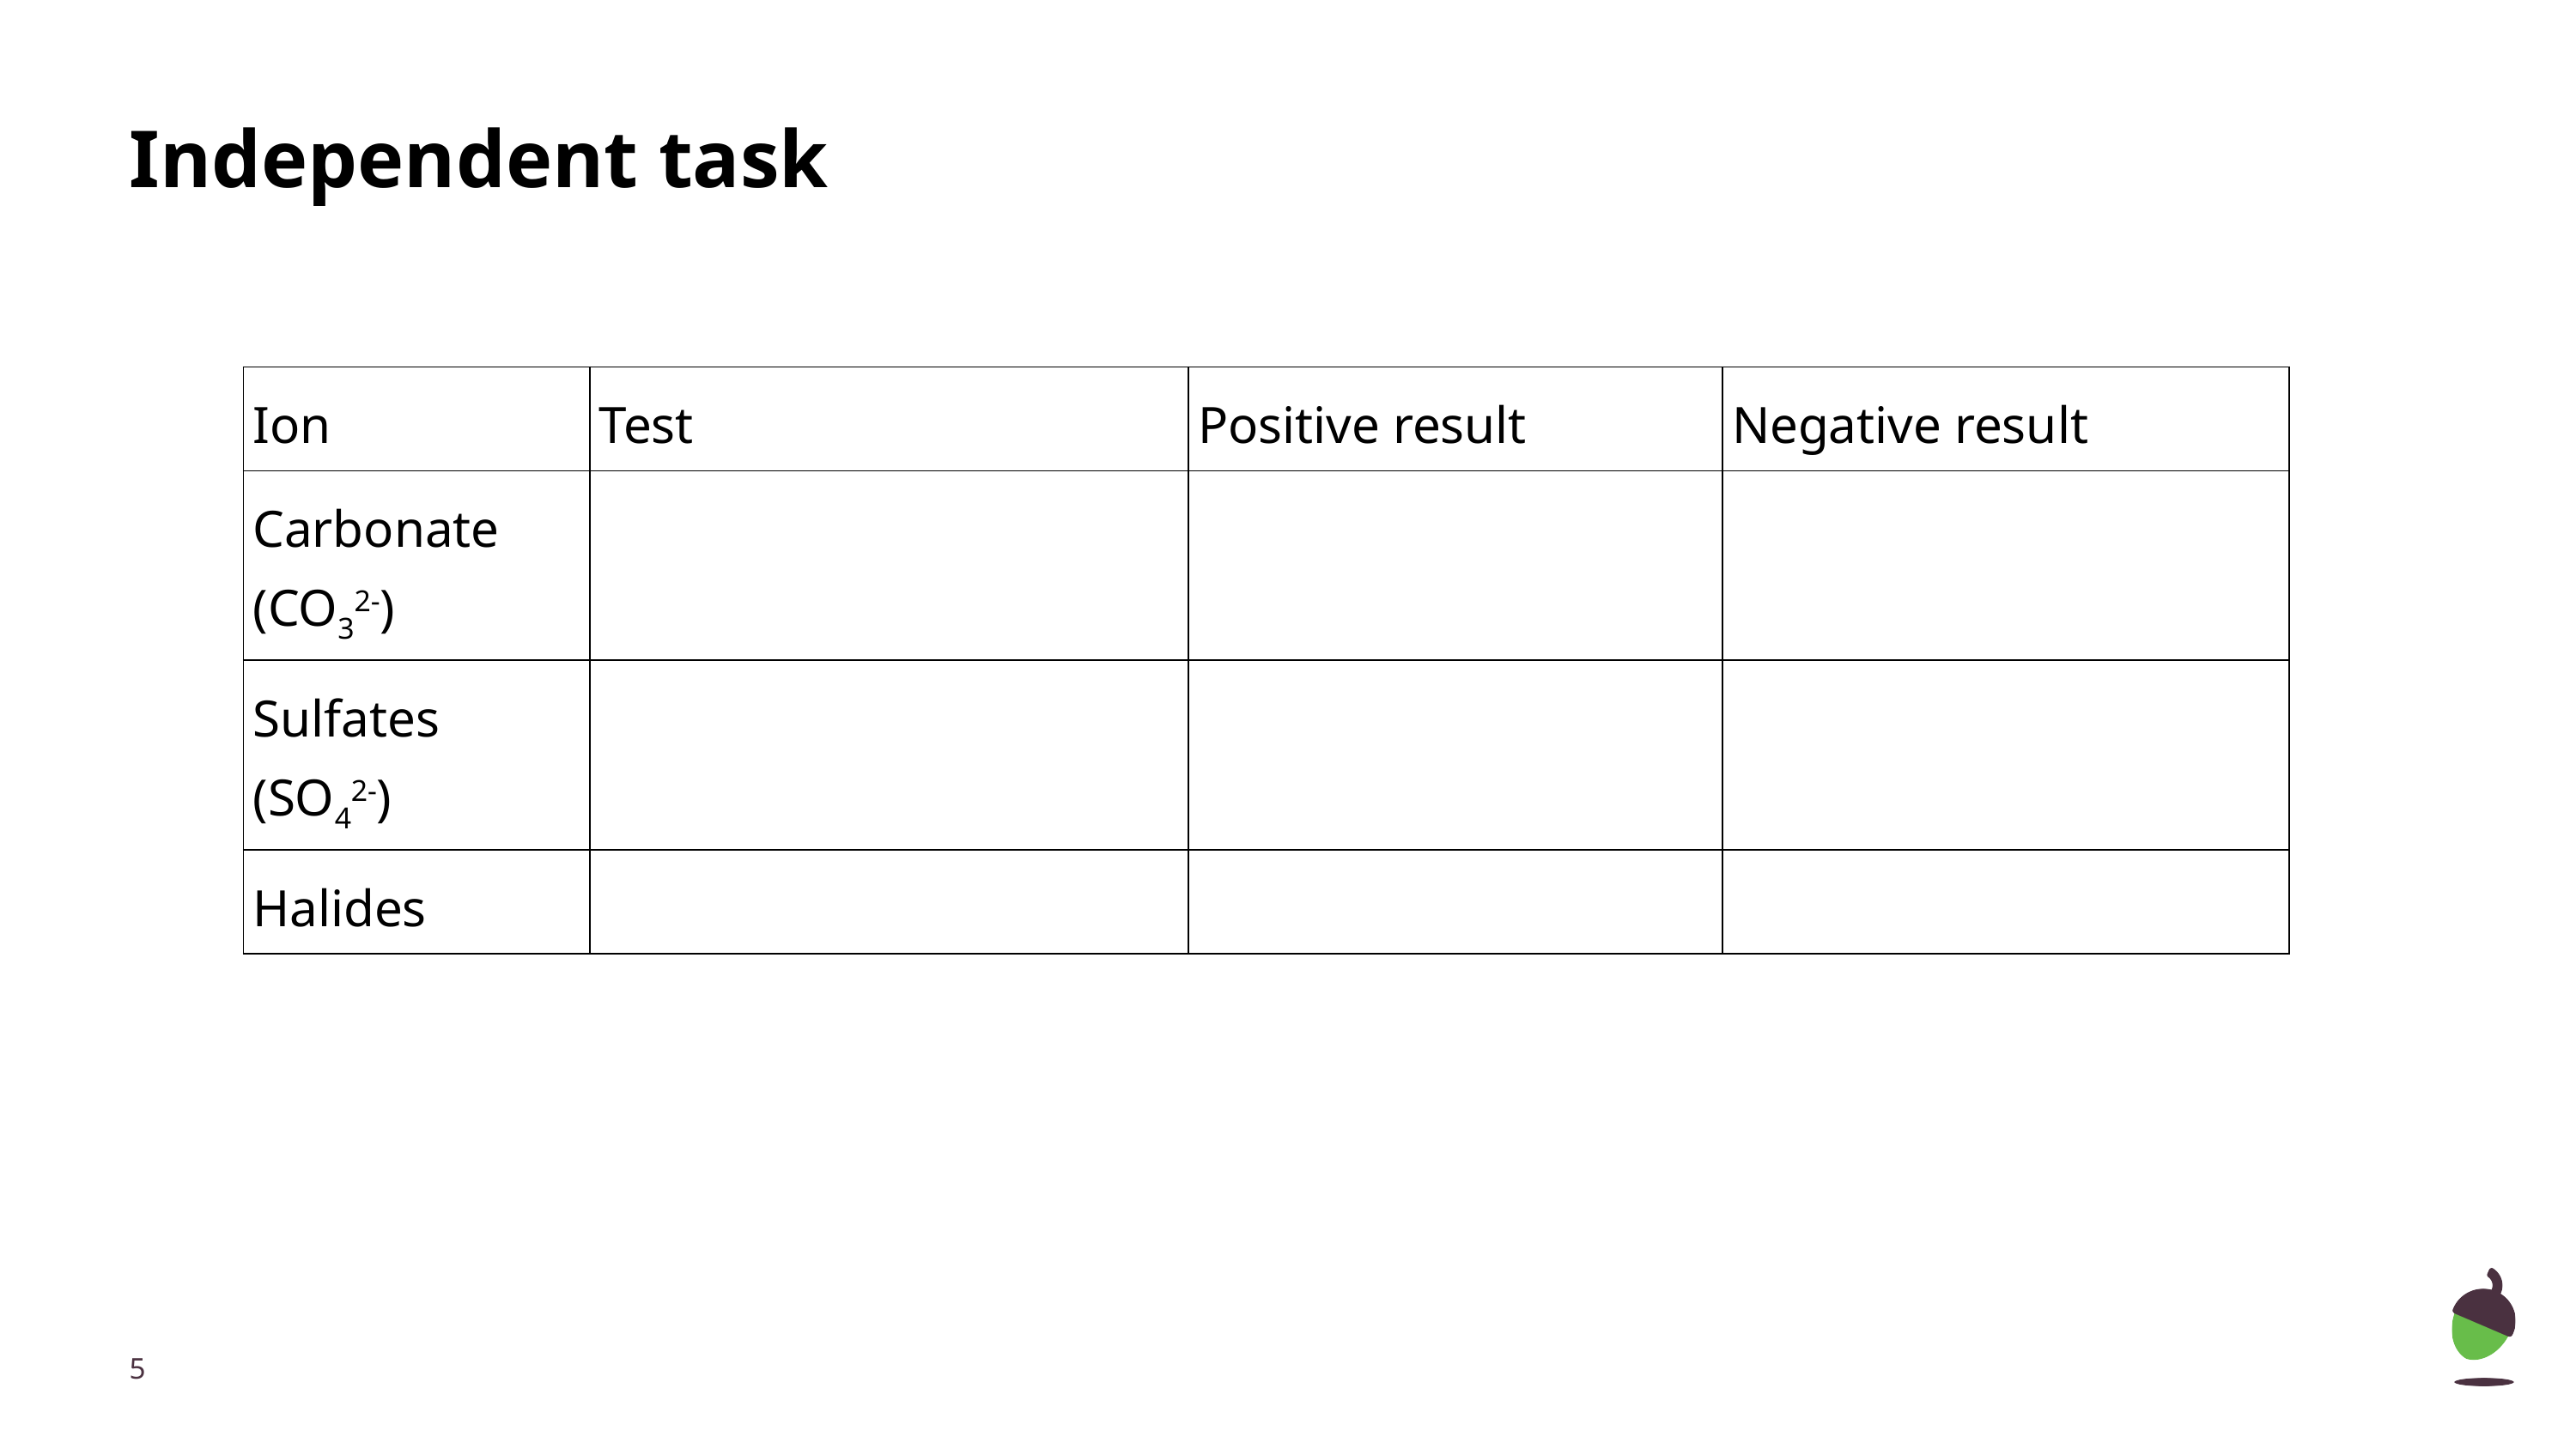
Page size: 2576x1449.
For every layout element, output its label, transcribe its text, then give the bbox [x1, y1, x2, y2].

table_cell [1189, 471, 1722, 659]
table_cell [1189, 851, 1722, 953]
table_cell [591, 661, 1188, 849]
table_cell [591, 851, 1188, 953]
table_header Positive result [1189, 367, 1722, 470]
table_header Negative result [1723, 367, 2288, 470]
table_cell Carbonate (CO32-) [244, 471, 589, 659]
table_cell [1723, 661, 2288, 849]
table_header Ion [244, 367, 589, 470]
table_cell Halides [244, 851, 589, 953]
table_cell [1723, 471, 2288, 659]
slide_number ‹#› [129, 1349, 332, 1401]
title Independent task [129, 94, 1242, 324]
table_cell [1189, 661, 1722, 849]
picture [2451, 1268, 2516, 1386]
table_header Test [591, 367, 1188, 470]
table_cell Sulfates (SO42-) [244, 661, 589, 849]
table_cell [591, 471, 1188, 659]
table_cell [1723, 851, 2288, 953]
